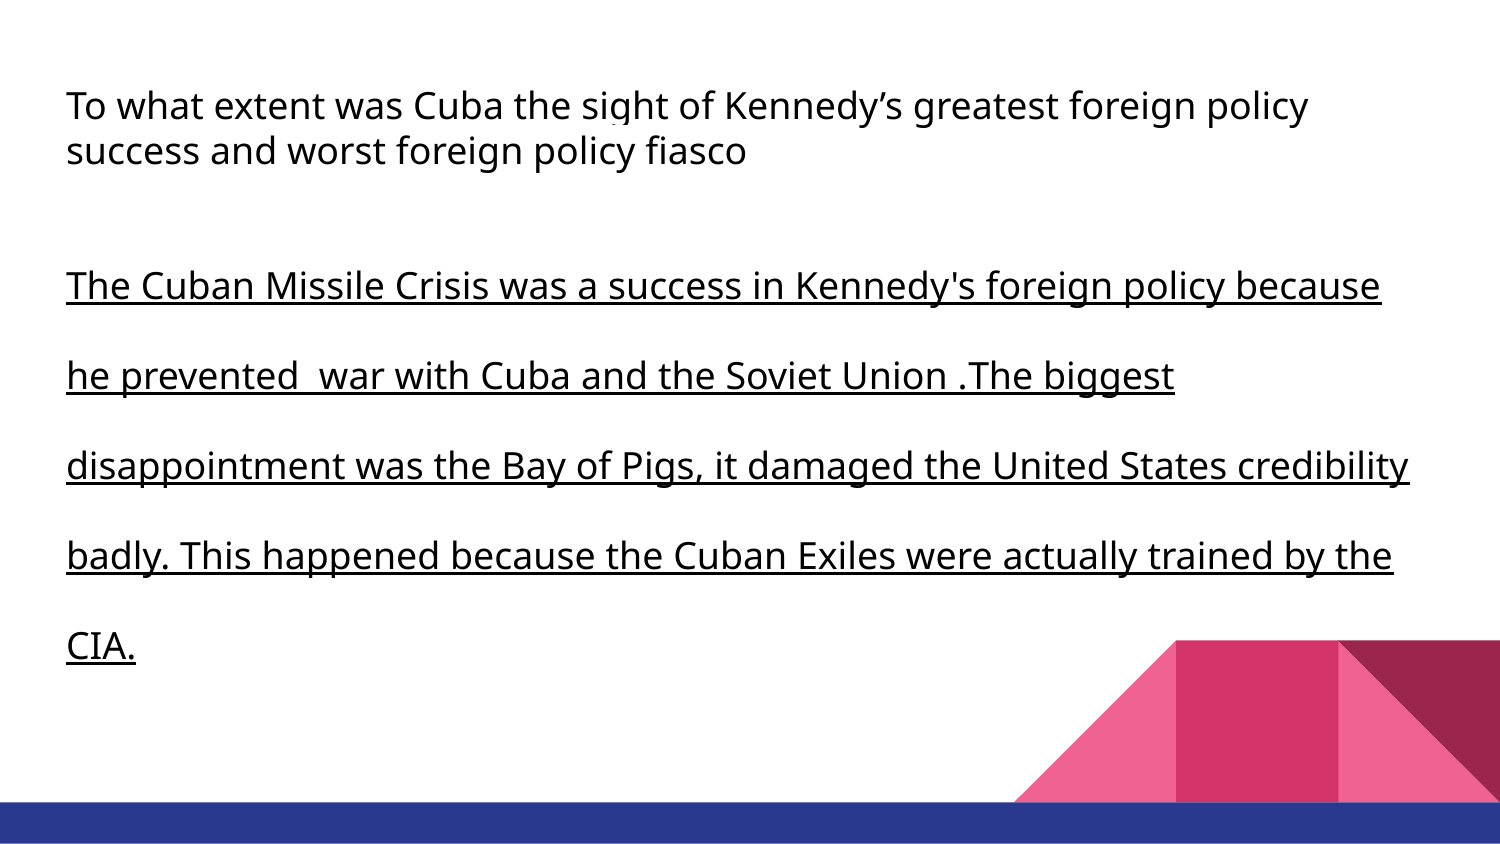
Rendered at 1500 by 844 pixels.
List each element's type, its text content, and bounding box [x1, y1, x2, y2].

list The Cuban Missile Crisis was a success in Kennedy's foreign policy because he prevented war with Cuba and the Soviet Union .The biggest disappointment was the Bay of Pigs, it damaged the United States credibility badly. This happened because the Cuban Exiles were actually trained by the CIA. [51, 201, 1449, 750]
title To what extent was Cuba the sight of Kennedy’s greatest foreign policy success and worst foreign policy fiasco [51, 67, 1449, 167]
